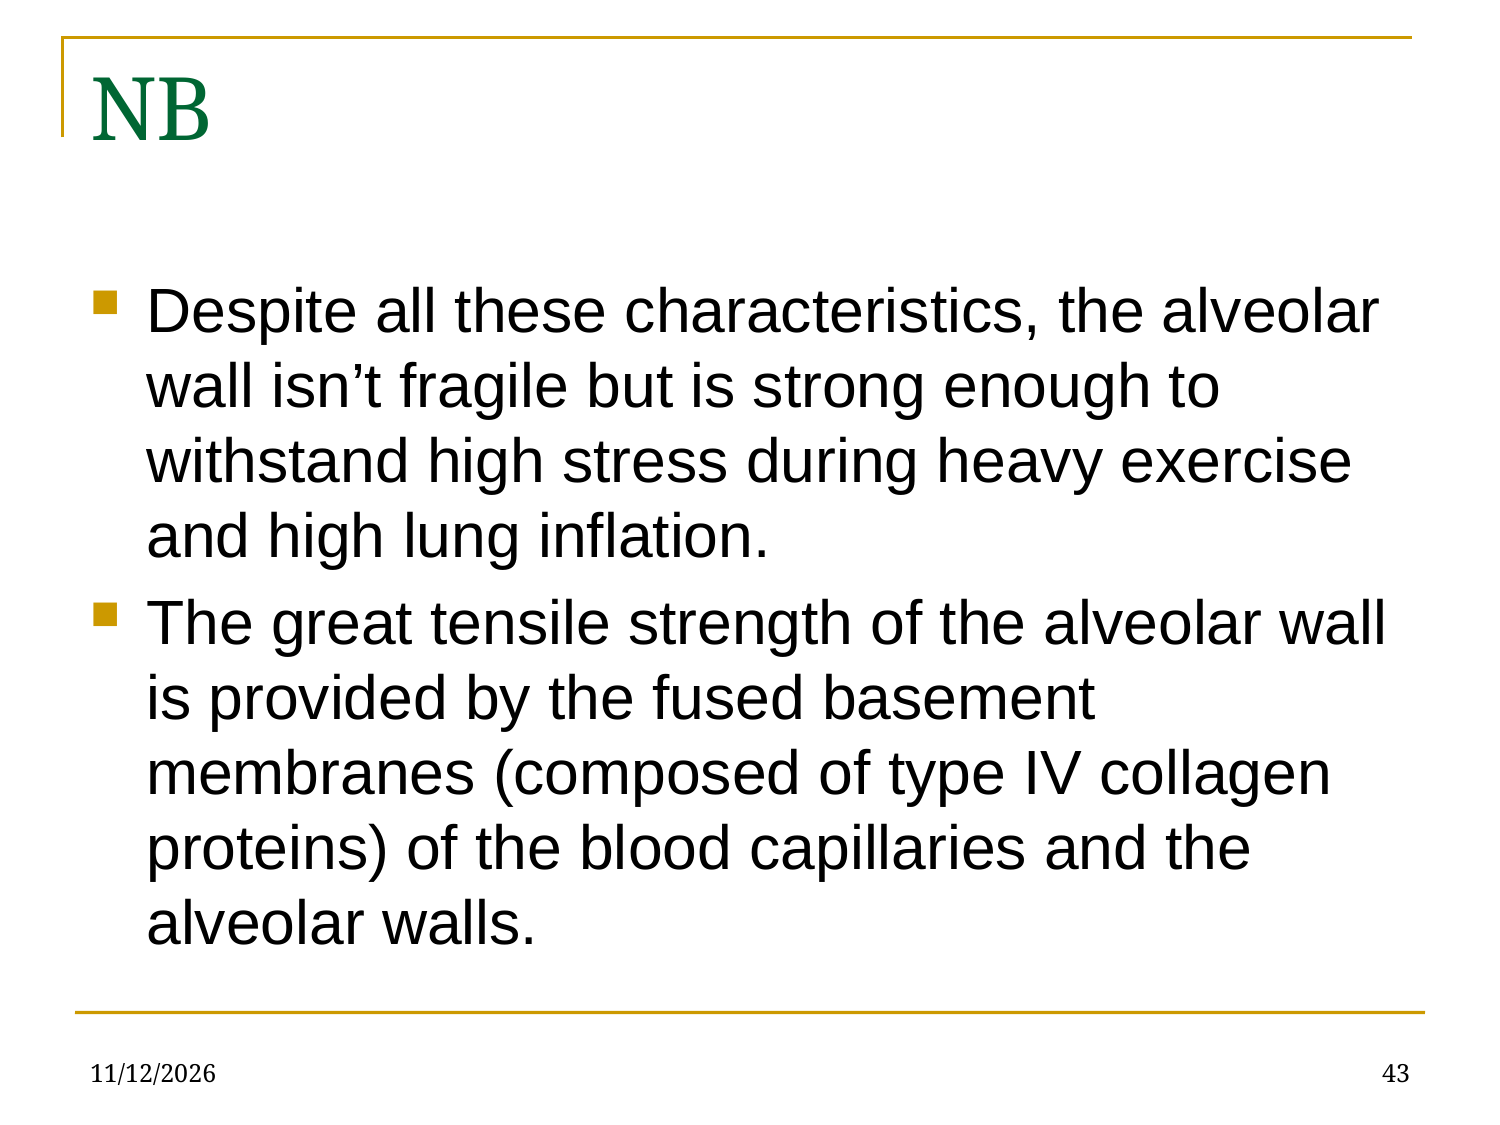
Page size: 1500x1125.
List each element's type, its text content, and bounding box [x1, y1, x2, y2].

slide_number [74, 1023, 426, 1100]
title NB [74, 45, 1426, 233]
list Despite all these characteristics, the alveolar wall isn’t fragile but is strong enough to withstand high stress during heavy exercise and high lung inflation. The great tensile strength of the alveolar wall is provided by the fused basement membranes (composed of type IV collagen proteins) of the blood capillaries and the alveolar walls. [74, 262, 1426, 1006]
slide_number 43 [1074, 1023, 1426, 1100]
